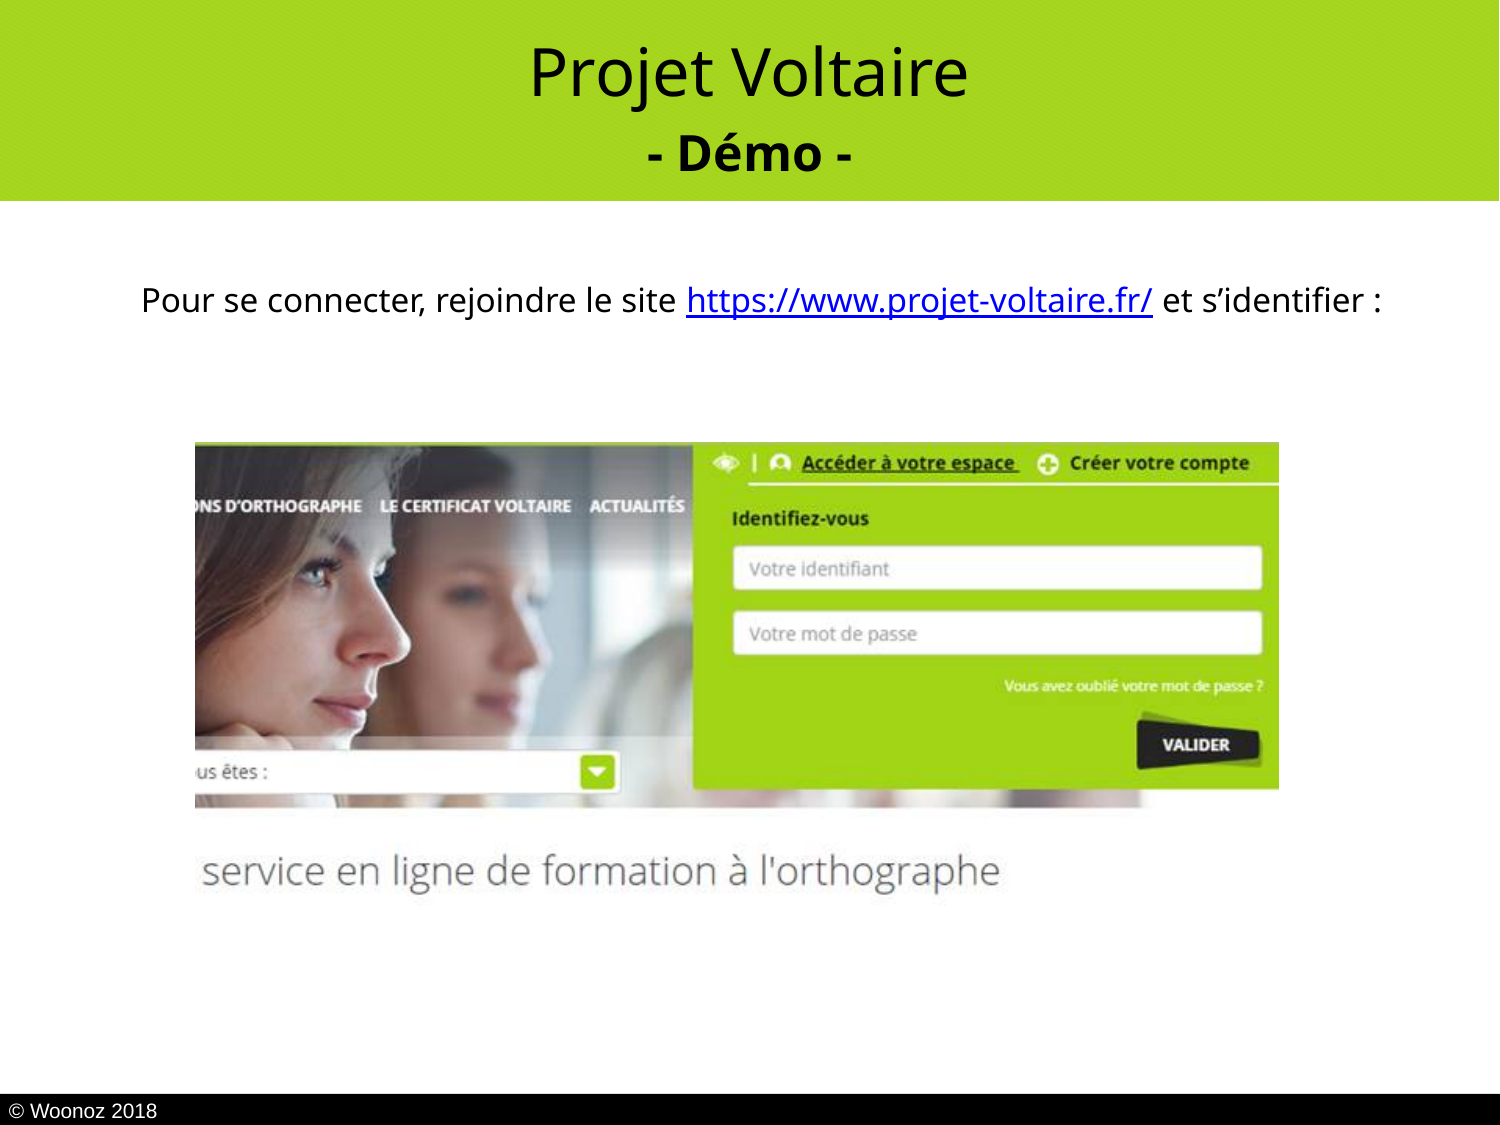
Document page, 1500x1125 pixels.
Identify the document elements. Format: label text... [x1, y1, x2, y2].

text_box Pour se connecter, rejoindre le site https://www.projet-voltaire.fr/ et s’identifier : [88, 271, 1435, 390]
footer © Woonoz 2018 [0, 1090, 352, 1125]
text_box [352, 1092, 1500, 1125]
picture [0, 0, 1499, 1092]
